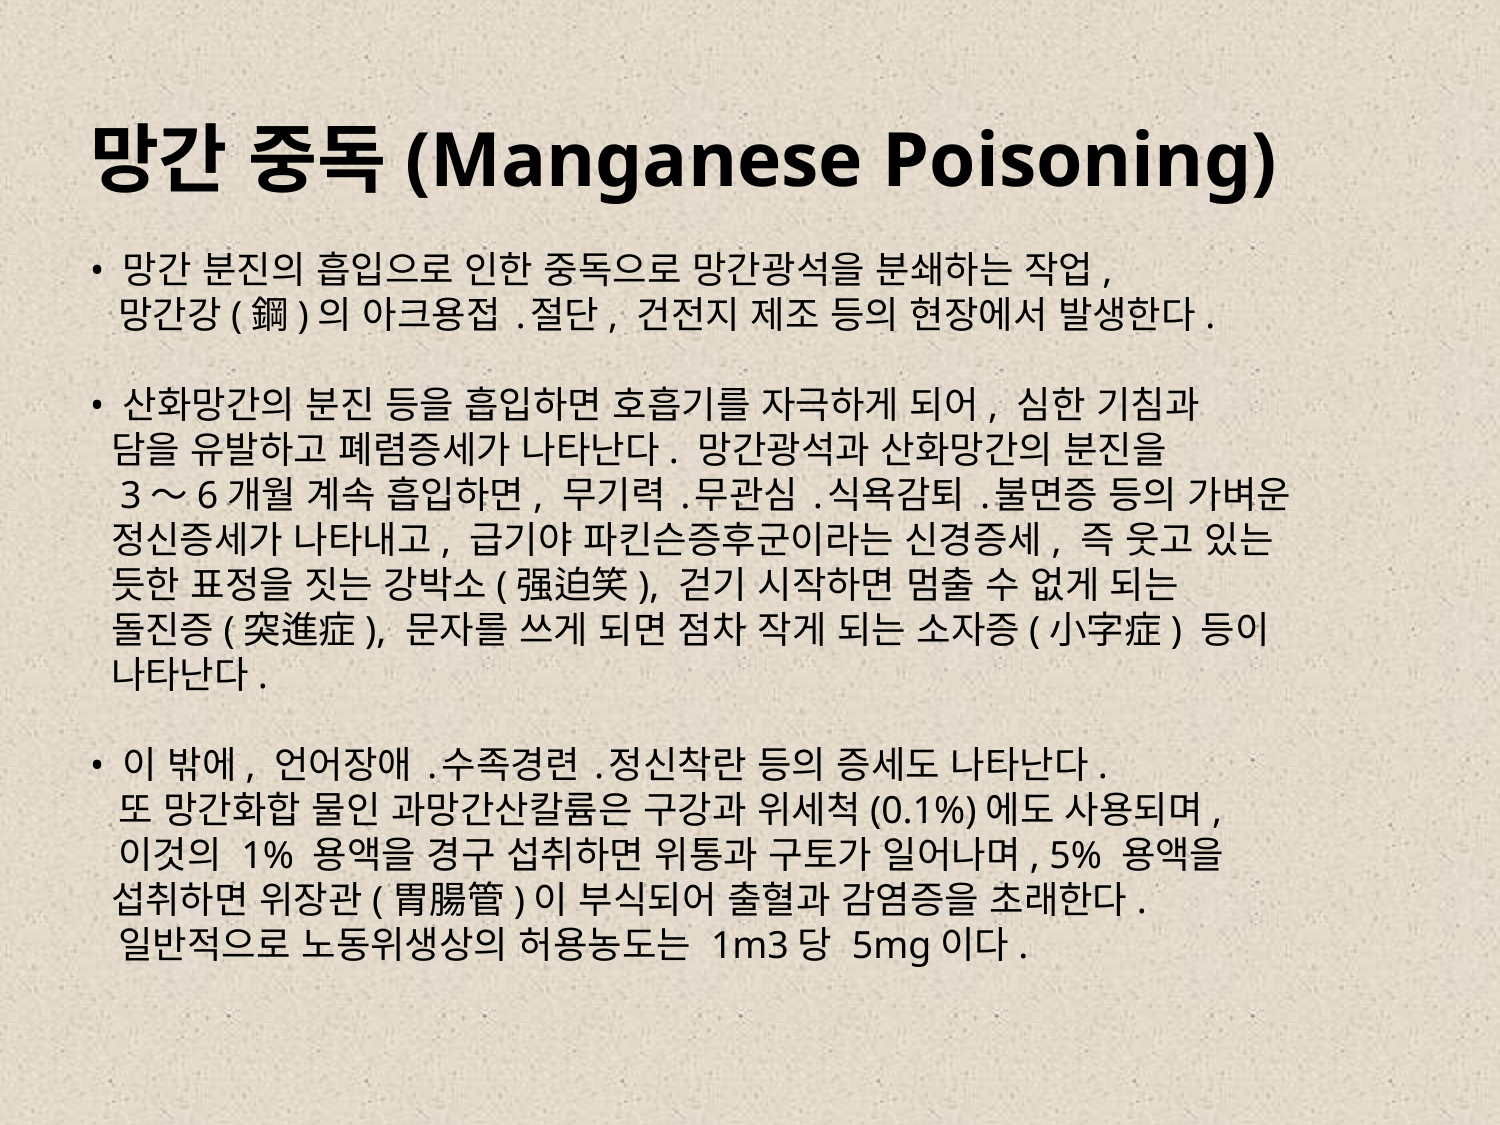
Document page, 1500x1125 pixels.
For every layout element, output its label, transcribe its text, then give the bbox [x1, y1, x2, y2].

picture [0, 0, 1500, 1125]
title 망간 중독(Manganese Poisoning) • 망간 분진의 흡입으로 인한 중독으로 망간광석을 분쇄하는 작업, 망간강(鋼)의 아크용접 ․절단, 건전지 제조 등의 현장에서 발생한다. • 산화망간의 분진 등을 흡입하면 호흡기를 자극하게 되어, 심한 기침과 담을 유발하고 폐렴증세가 나타난다. 망간광석과 산화망간의 분진을 3～6개월 계속 흡입하면, 무기력 ․무관심 ․식욕감퇴 ․불면증 등의 가벼운 정신증세가 나타내고, 급기야 파킨슨증후군이라는 신경증세, 즉 웃고 있는 듯한 표정을 짓는 강박소(强迫笑), 걷기 시작하면 멈출 수 없게 되는 돌진증(突進症), 문자를 쓰게 되면 점차 작게 되는 소자증(小字症) 등이 나타난다. • 이 밖에, 언어장애 ․수족경련 ․정신착란 등의 증세도 나타난다. 또 망간화합 물인 과망간산칼륨은 구강과 위세척(0.1%)에도 사용되며, 이것의 1% 용액을 경구 섭취하면 위통과 구토가 일어나며, 5% 용액을 섭취하면 위장관(胃腸管)이 부식되어 출혈과 감염증을 초래한다. 일반적으로 노동위생상의 허용농도는 1m3당 5mg이다. [75, 45, 1425, 1079]
